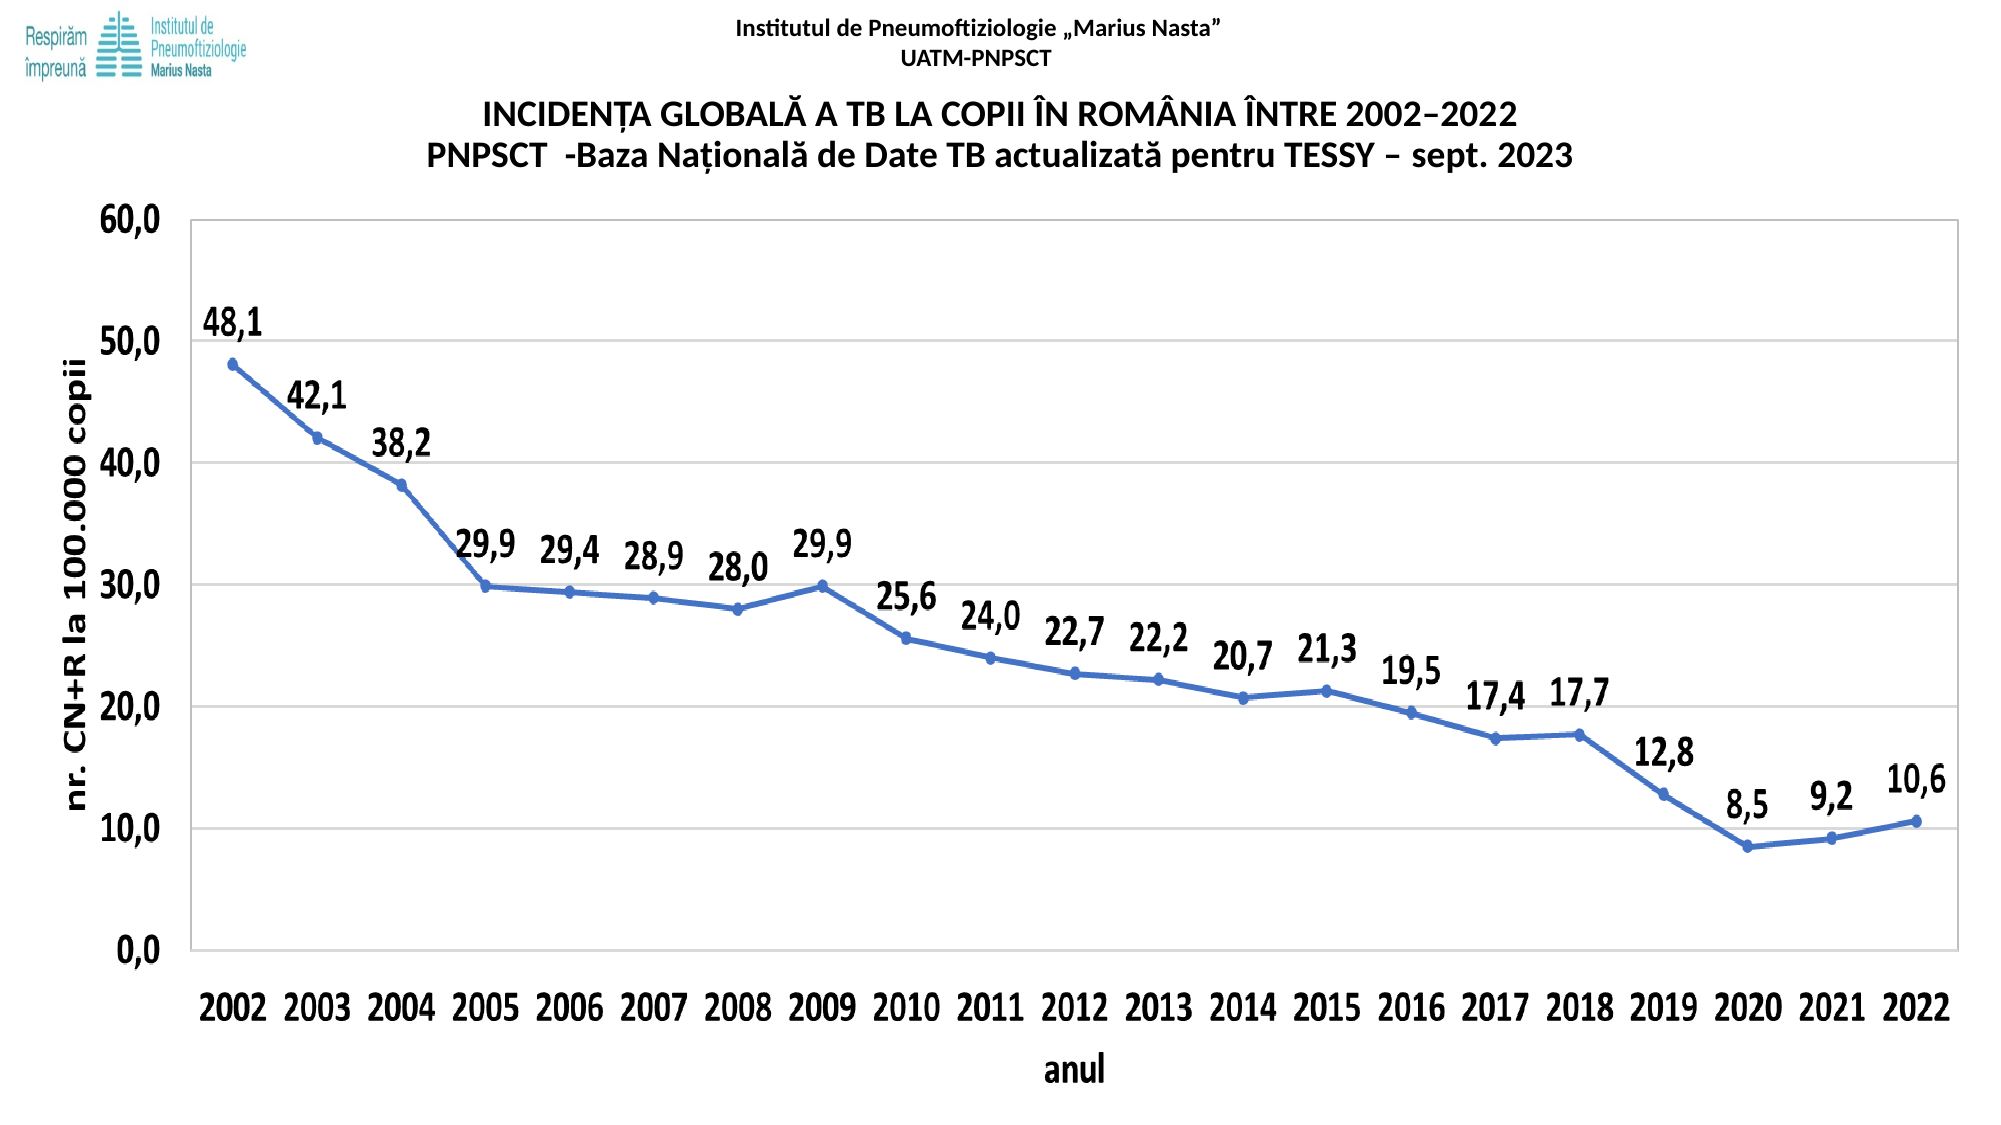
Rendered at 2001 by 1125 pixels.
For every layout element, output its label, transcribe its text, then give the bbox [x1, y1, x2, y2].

title INCIDENȚA GLOBALĂ A TB LA COPII ÎN ROMÂNIA ÎNTRE 2002–2022 PNPSCT -Baza Națională de Date TB actualizată pentru TESSY – sept. 2023 [137, 59, 1863, 180]
text_box Institutul de Pneumoftiziologie „Marius Nasta” UATM-PNPSCT [479, 0, 1480, 79]
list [29, 180, 1978, 1125]
picture [7, 0, 256, 86]
